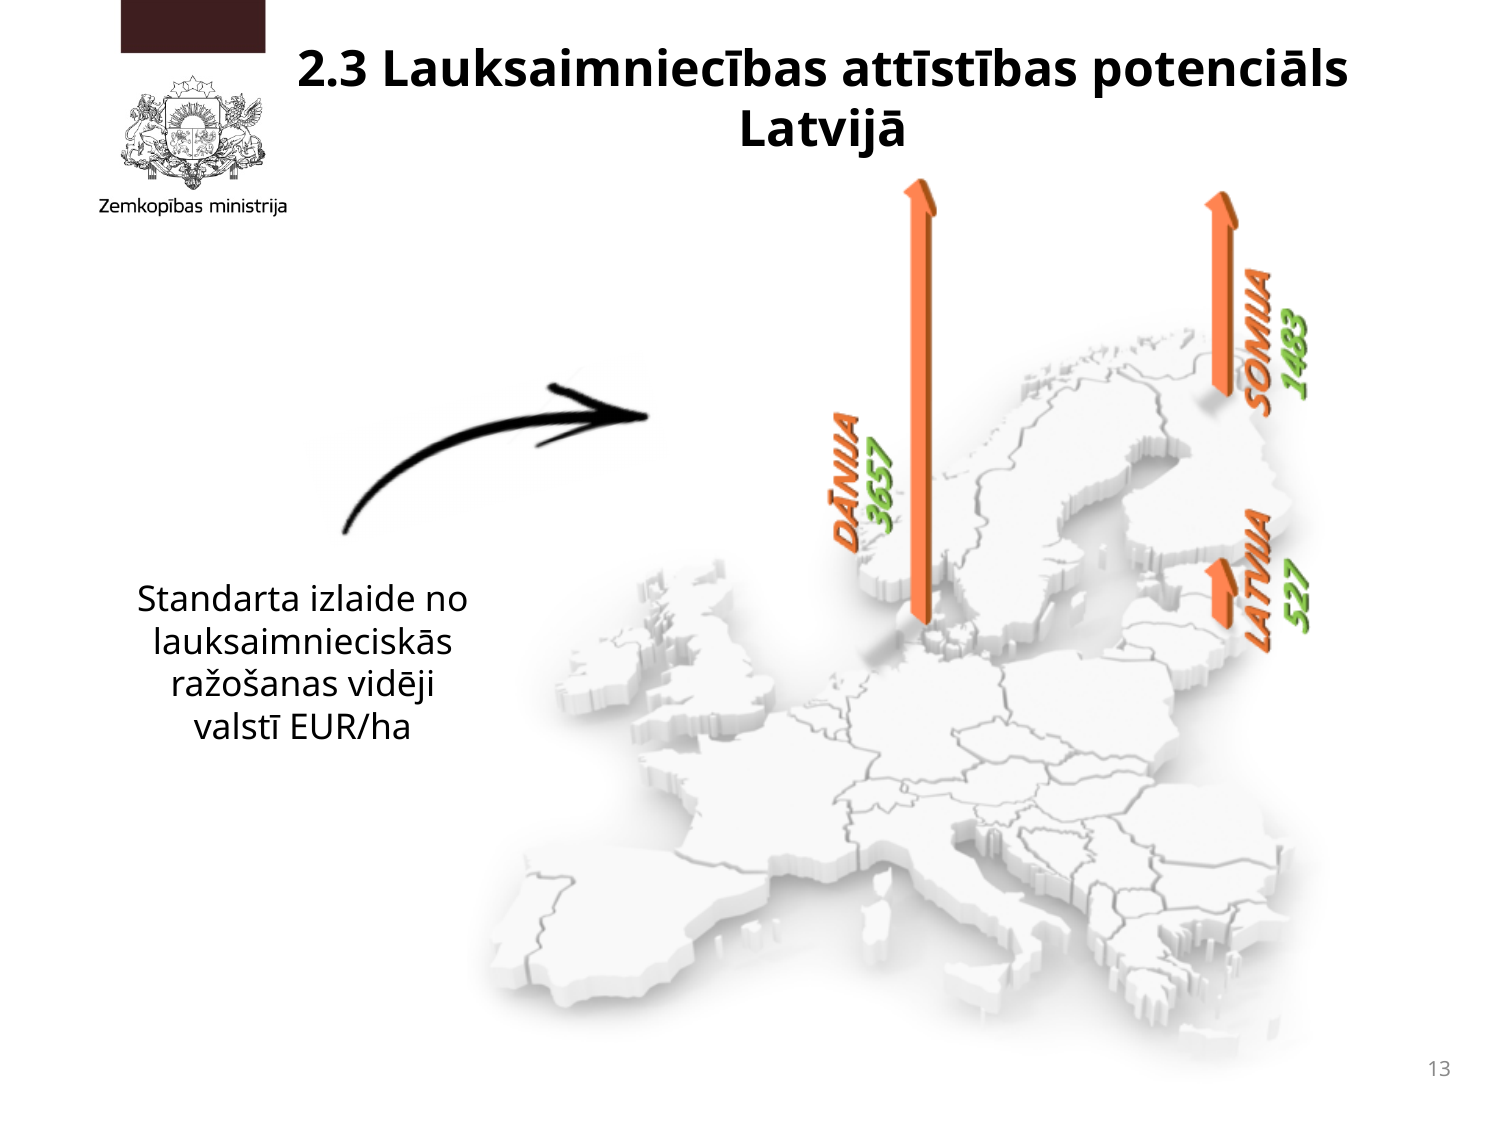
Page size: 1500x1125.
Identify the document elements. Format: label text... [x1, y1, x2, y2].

picture [305, 168, 1414, 1096]
text_box Standarta izlaide no lauksaimnieciskās ražošanas vidēji valstī EUR/ha [120, 568, 444, 839]
picture [48, 0, 338, 321]
slide_number 13 [1418, 1045, 1467, 1096]
text_box 2.3 Lauksaimniecības attīstības potenciāls Latvijā [279, 29, 1368, 200]
